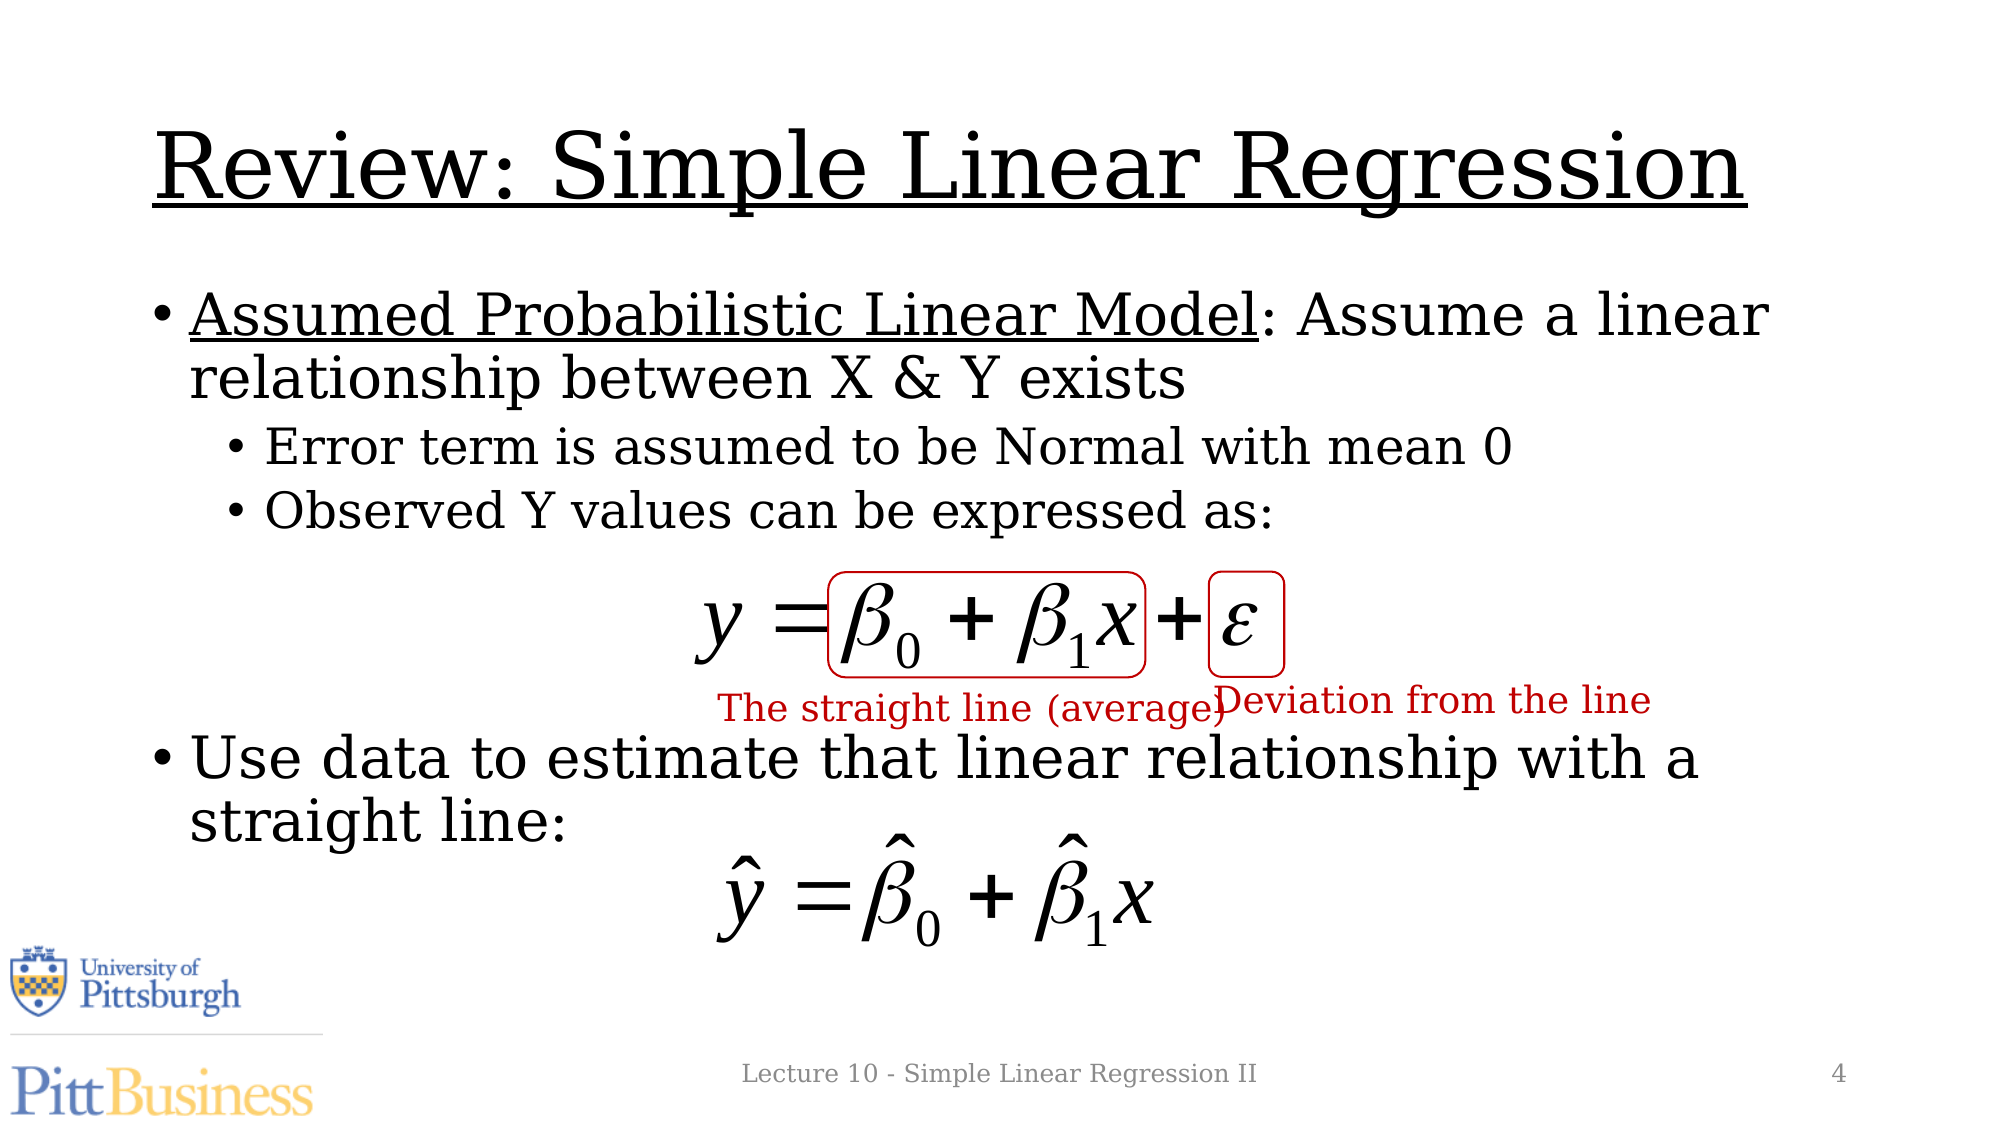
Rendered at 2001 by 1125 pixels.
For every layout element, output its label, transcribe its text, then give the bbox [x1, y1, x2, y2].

title Review: Simple Linear Regression [137, 59, 1863, 277]
slide_number 4 [1412, 1042, 1863, 1103]
text_box Deviation from the line [1197, 668, 1667, 729]
text_box The straight line (average) [702, 691, 1244, 737]
list Assumed Probabilistic Linear Model: Assume a linear relationship between X & Y exists Error term is assumed to be Normal with mean 0 Observed Y values can be expressed as: Use data to estimate that linear relationship with a straight line: [137, 277, 1863, 1014]
text_box [0, 935, 323, 1125]
footer Lecture 10 - Simple Linear Regression II [662, 1042, 1338, 1103]
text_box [702, 817, 1171, 969]
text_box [680, 554, 1285, 691]
